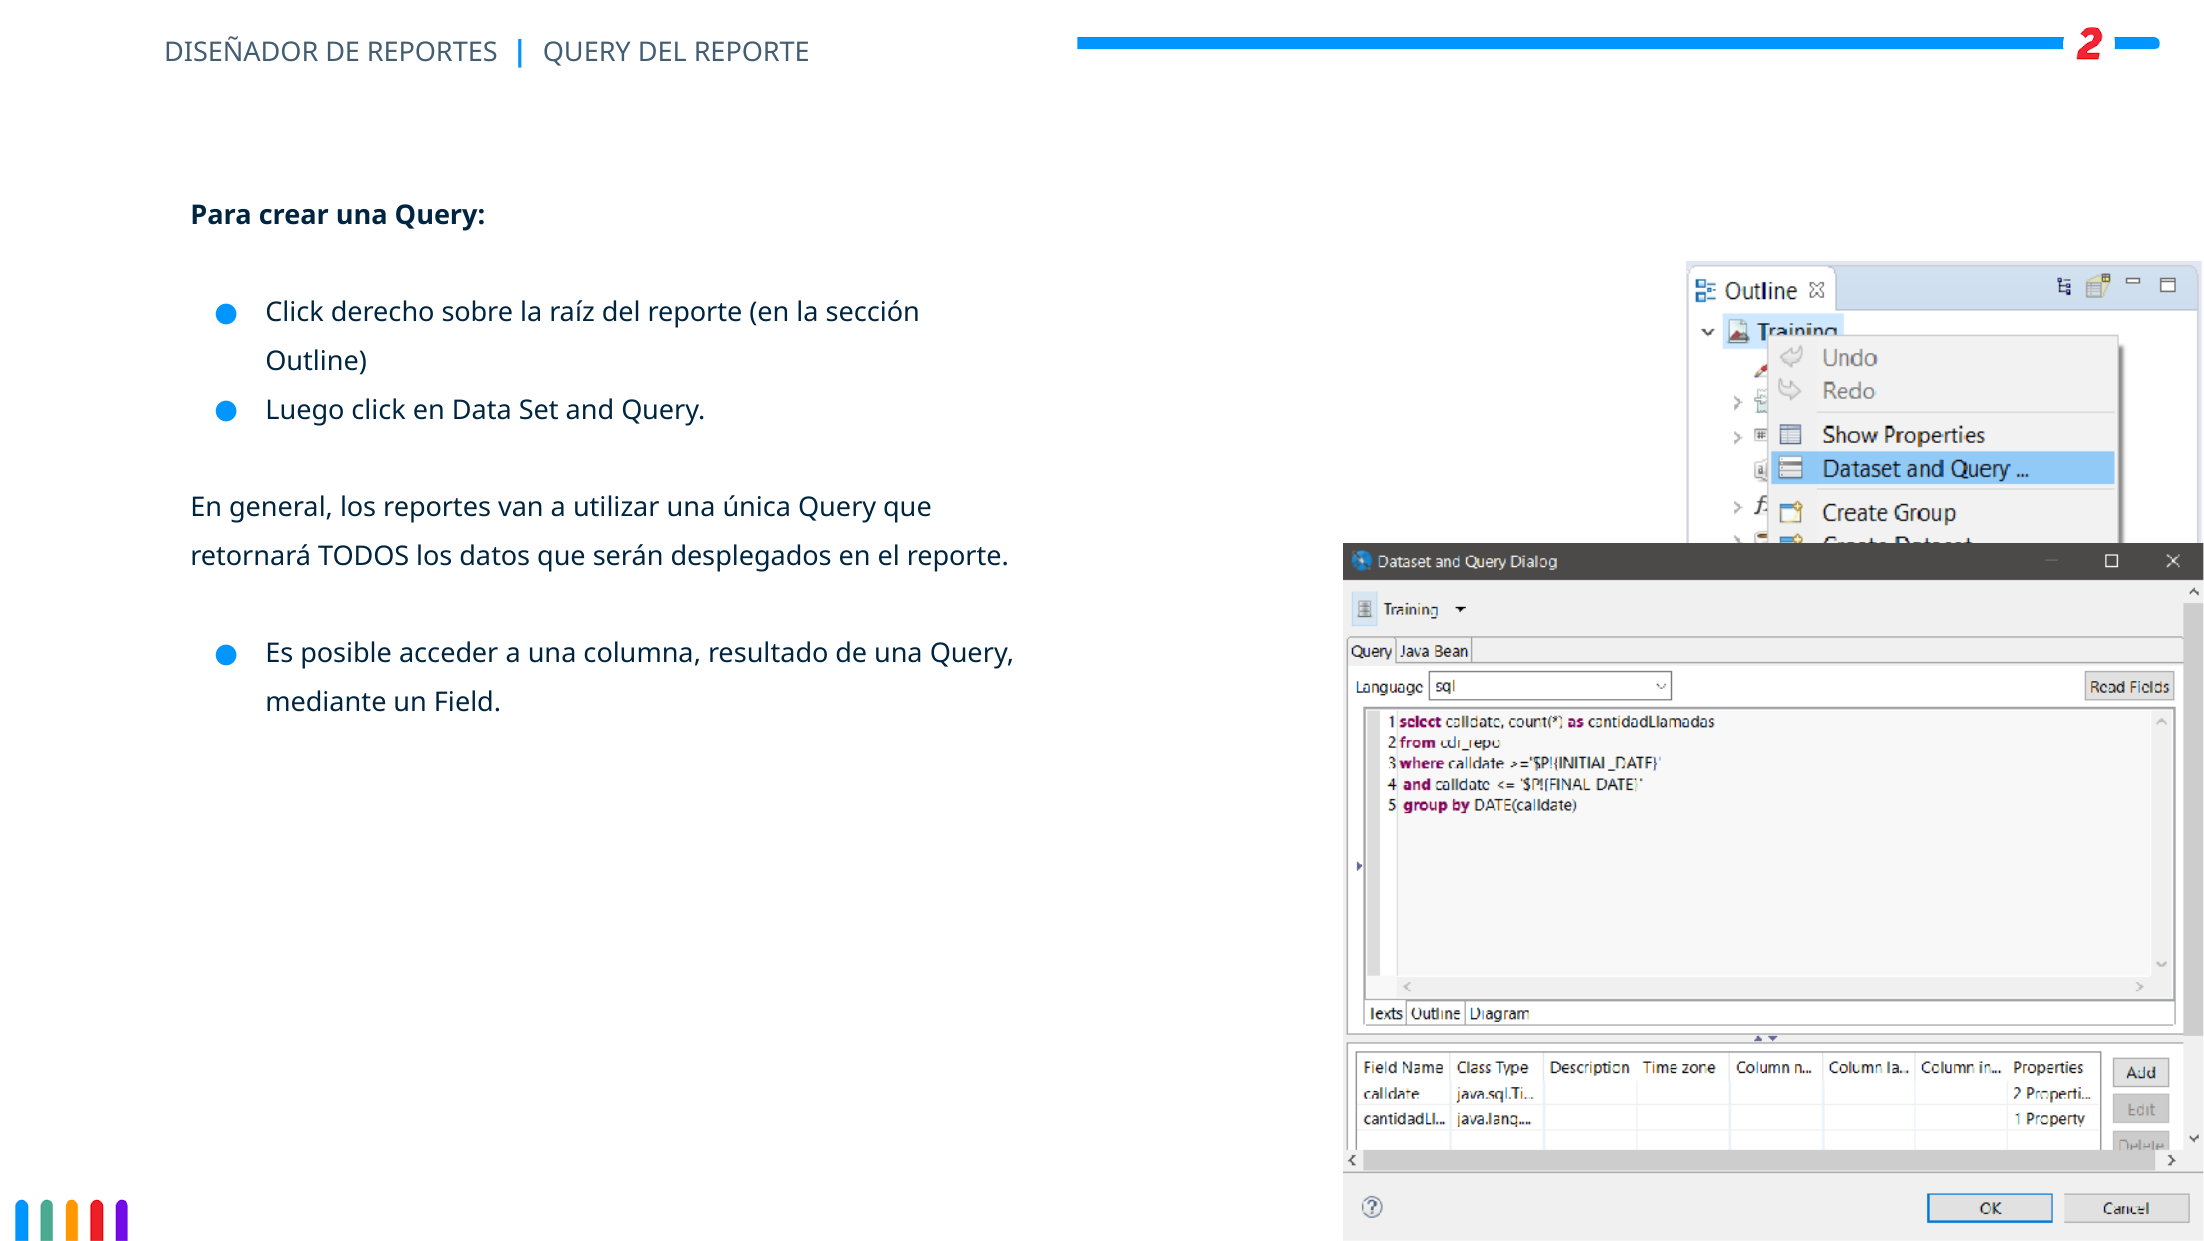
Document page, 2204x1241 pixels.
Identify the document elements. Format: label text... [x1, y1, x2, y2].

title DISEÑADOR DE REPORTES | QUERY DEL REPORTE [142, 14, 1078, 86]
picture [0, 0, 2204, 1241]
text_box Para crear una Query: Click derecho sobre la raíz del reporte (en la sección Outline) Luego click en Data Set and Query. En general, los reportes van a utilizar una única Query que retornará TODOS los datos que serán desplegados en el reporte. Es posible acceder a una columna, resultado de una Query, mediante un Field. [175, 166, 1041, 891]
